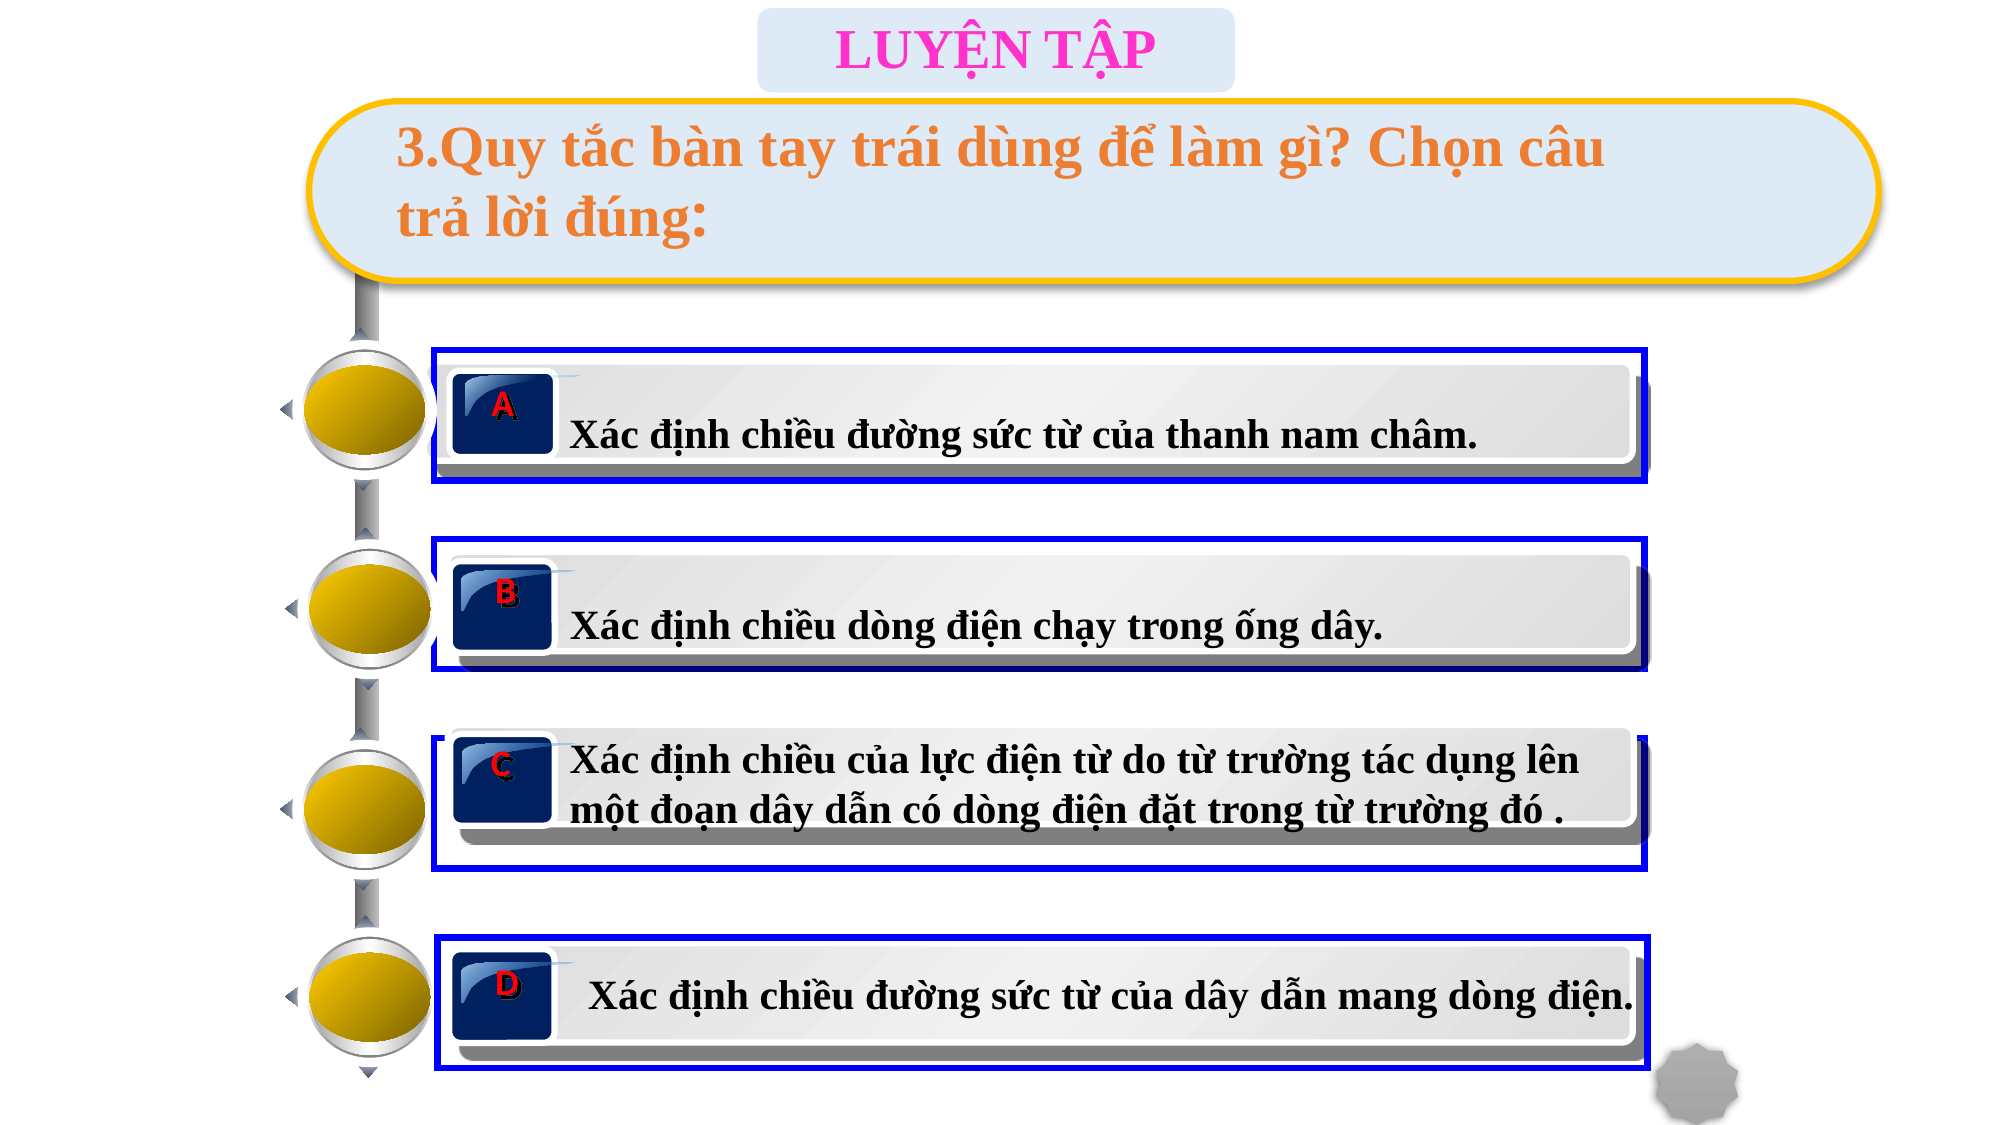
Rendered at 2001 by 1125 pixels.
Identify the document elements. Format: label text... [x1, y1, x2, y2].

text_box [438, 361, 1633, 466]
text_box [355, 685, 379, 732]
text_box 3.Quy tắc bàn tay trái dùng để làm gì? Chọn câu trả lời đúng: [381, 101, 1683, 256]
text_box [309, 101, 1879, 281]
text_box [438, 350, 1645, 481]
text_box [355, 486, 379, 532]
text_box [279, 532, 443, 685]
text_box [447, 552, 1634, 653]
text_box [446, 943, 1651, 1043]
text_box [355, 886, 379, 920]
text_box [274, 732, 438, 886]
text_box [443, 539, 1645, 670]
text_box [443, 937, 1648, 1068]
text_box LUYỆN TẬP [757, 7, 1235, 93]
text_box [274, 333, 438, 486]
text_box [355, 284, 379, 333]
text_box [438, 738, 1645, 869]
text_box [279, 920, 443, 1073]
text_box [447, 724, 1634, 842]
text_box [1656, 1042, 1739, 1125]
